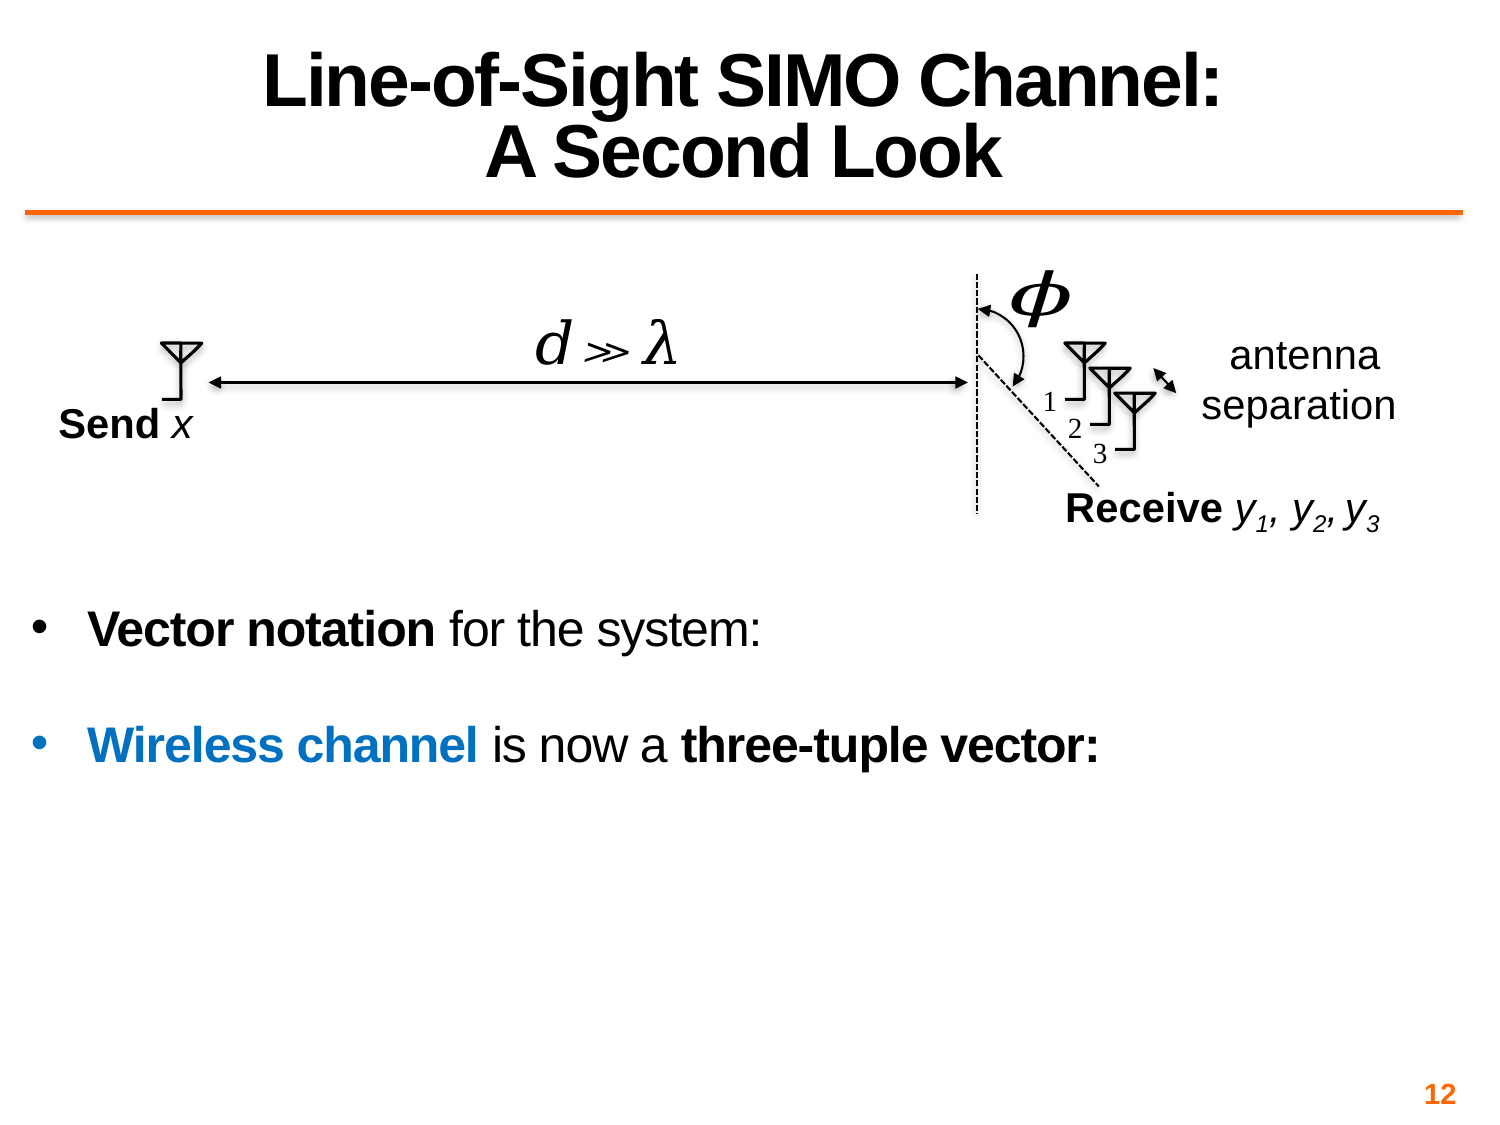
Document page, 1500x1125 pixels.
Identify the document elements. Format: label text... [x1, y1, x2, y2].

slide_number 12 [1112, 1074, 1463, 1110]
title Line-of-Sight SIMO Channel: A Second Look [24, 24, 1463, 201]
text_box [42, 263, 1446, 540]
